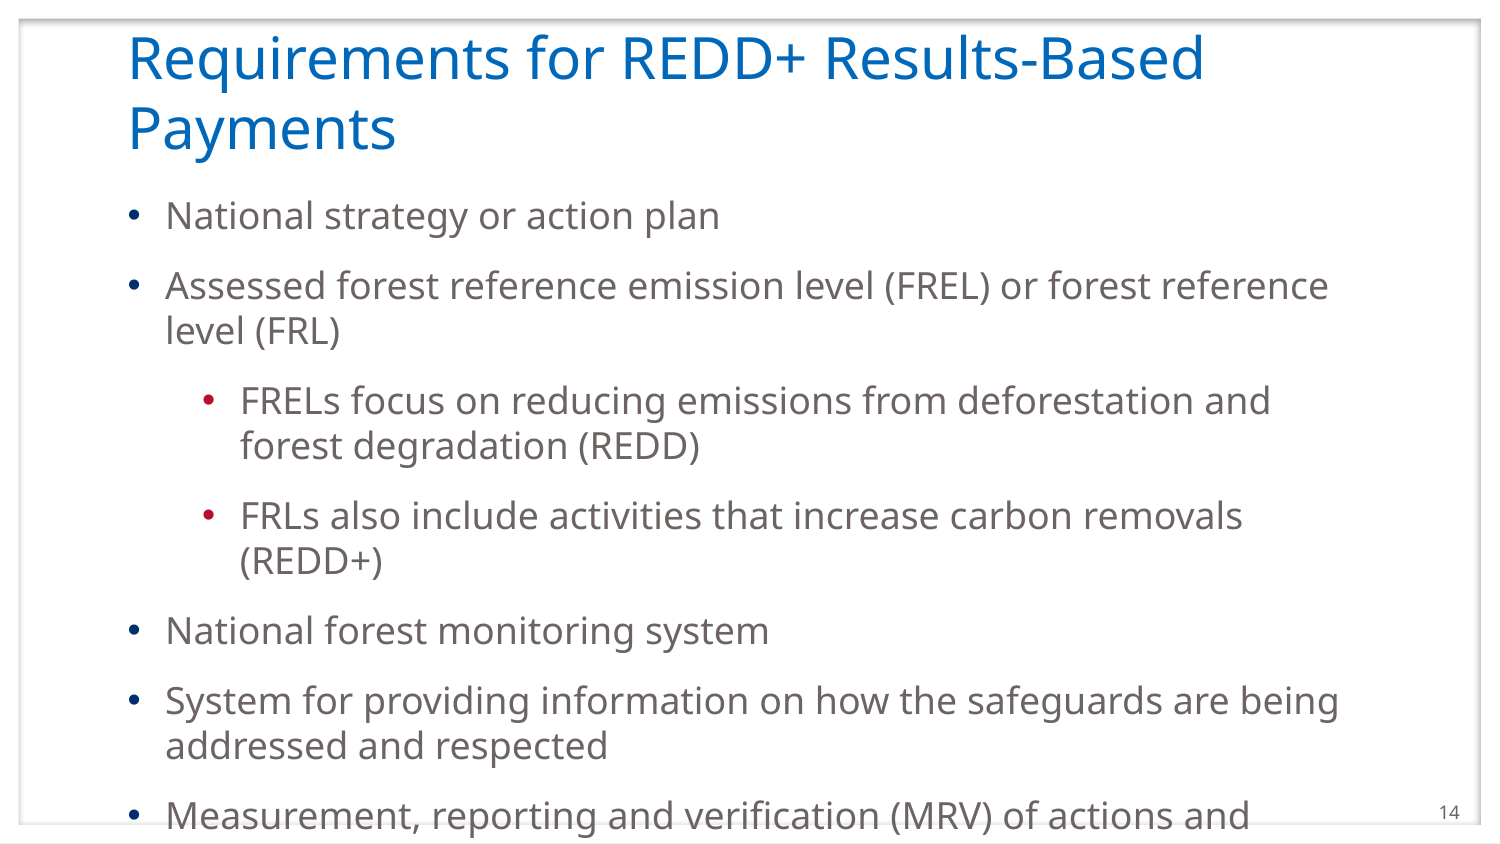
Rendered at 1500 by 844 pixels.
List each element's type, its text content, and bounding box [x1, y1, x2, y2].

slide_number 14 [1125, 794, 1475, 833]
title Requirements for REDD+ Results-Based Payments [112, 82, 1388, 169]
list National strategy or action plan Assessed forest reference emission level (FREL) or forest reference level (FRL) FRELs focus on reducing emissions from deforestation and forest degradation (REDD) FRLs also include activities that increase carbon removals (REDD+) National forest monitoring system System for providing information on how the safeguards are being addressed and respected Measurement, reporting and verification (MRV) of actions and results [112, 184, 1388, 747]
